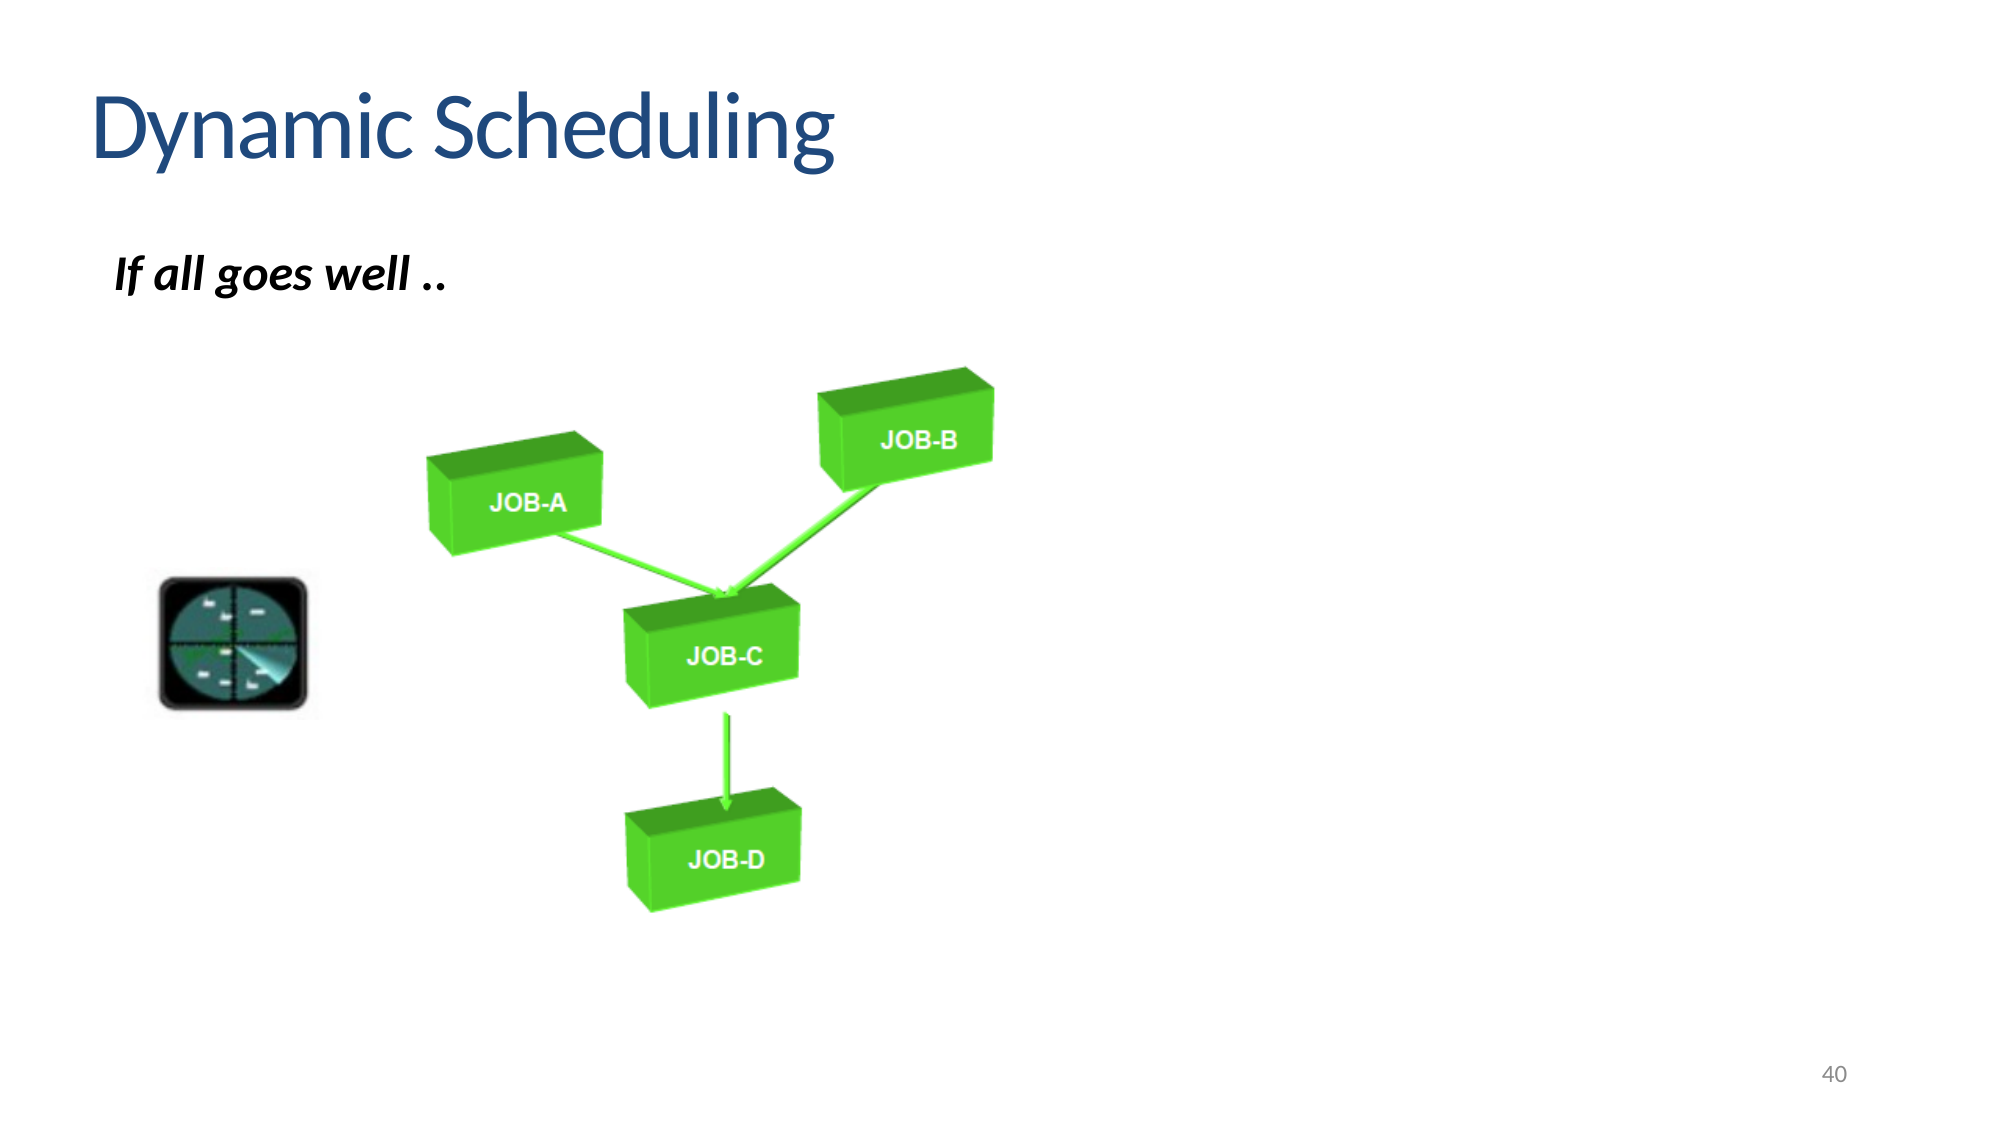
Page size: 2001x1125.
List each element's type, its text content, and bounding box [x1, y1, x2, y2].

text_box If all goes well .. [98, 232, 941, 308]
slide_number 40 [1412, 1042, 1863, 1103]
picture [142, 324, 1090, 963]
text_box Dynamic Scheduling [75, 45, 892, 196]
